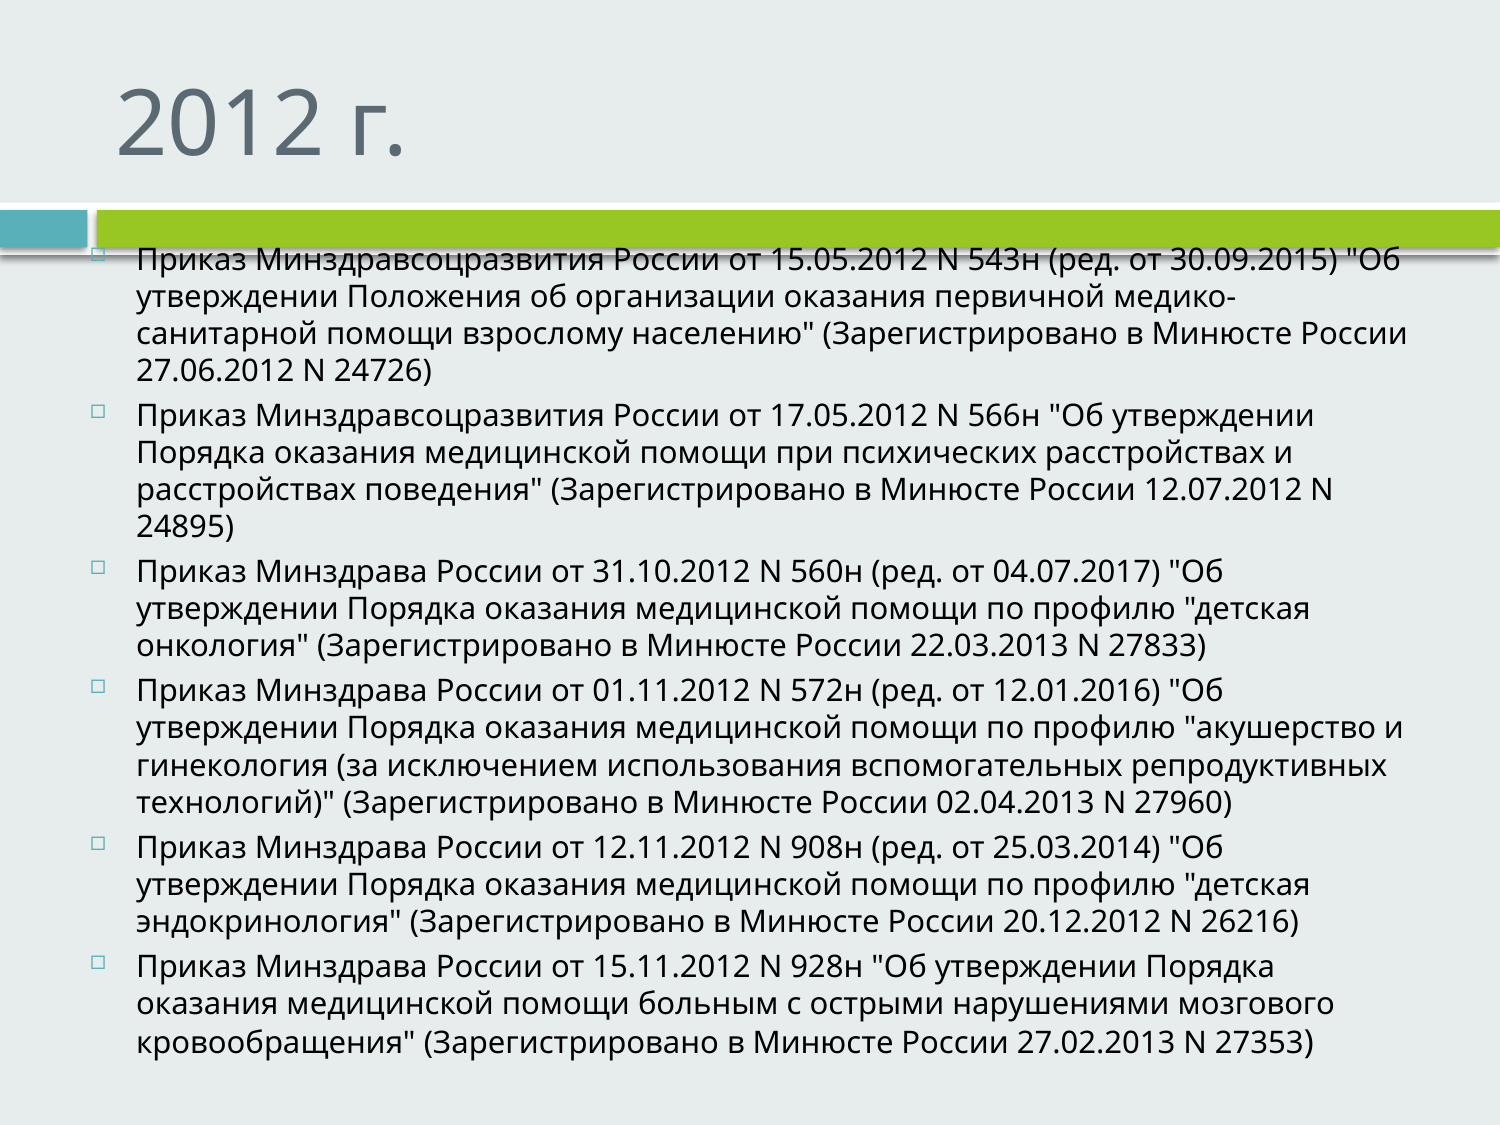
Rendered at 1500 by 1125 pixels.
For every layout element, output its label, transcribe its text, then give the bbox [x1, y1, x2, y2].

title 2012 г. [100, 37, 1438, 200]
list Приказ Минздравсоцразвития России от 15.05.2012 N 543н (ред. от 30.09.2015) "Об утверждении Положения об организации оказания первичной медико-санитарной помощи взрослому населению" (Зарегистрировано в Минюсте России 27.06.2012 N 24726) Приказ Минздравсоцразвития России от 17.05.2012 N 566н "Об утверждении Порядка оказания медицинской помощи при психических расстройствах и расстройствах поведения" (Зарегистрировано в Минюсте России 12.07.2012 N 24895) Приказ Минздрава России от 31.10.2012 N 560н (ред. от 04.07.2017) "Об утверждении Порядка оказания медицинской помощи по профилю "детская онкология" (Зарегистрировано в Минюсте России 22.03.2013 N 27833) Приказ Минздрава России от 01.11.2012 N 572н (ред. от 12.01.2016) "Об утверждении Порядка оказания медицинской помощи по профилю "акушерство и гинекология (за исключением использования вспомогательных репродуктивных технологий)" (Зарегистрировано в Минюсте России 02.04.2013 N 27960) Приказ Минздрава России от 12.11.2012 N 908н (ред. от 25.03.2014) "Об утверждении Порядка оказания медицинской помощи по профилю "детская эндокринология" (Зарегистрировано в Минюсте России 20.12.2012 N 26216) Приказ Минздрава России от 15.11.2012 N 928н "Об утверждении Порядка оказания медицинской помощи больным с острыми нарушениями мозгового кровообращения" (Зарегистрировано в Минюсте России 27.02.2013 N 27353) [75, 231, 1425, 1106]
